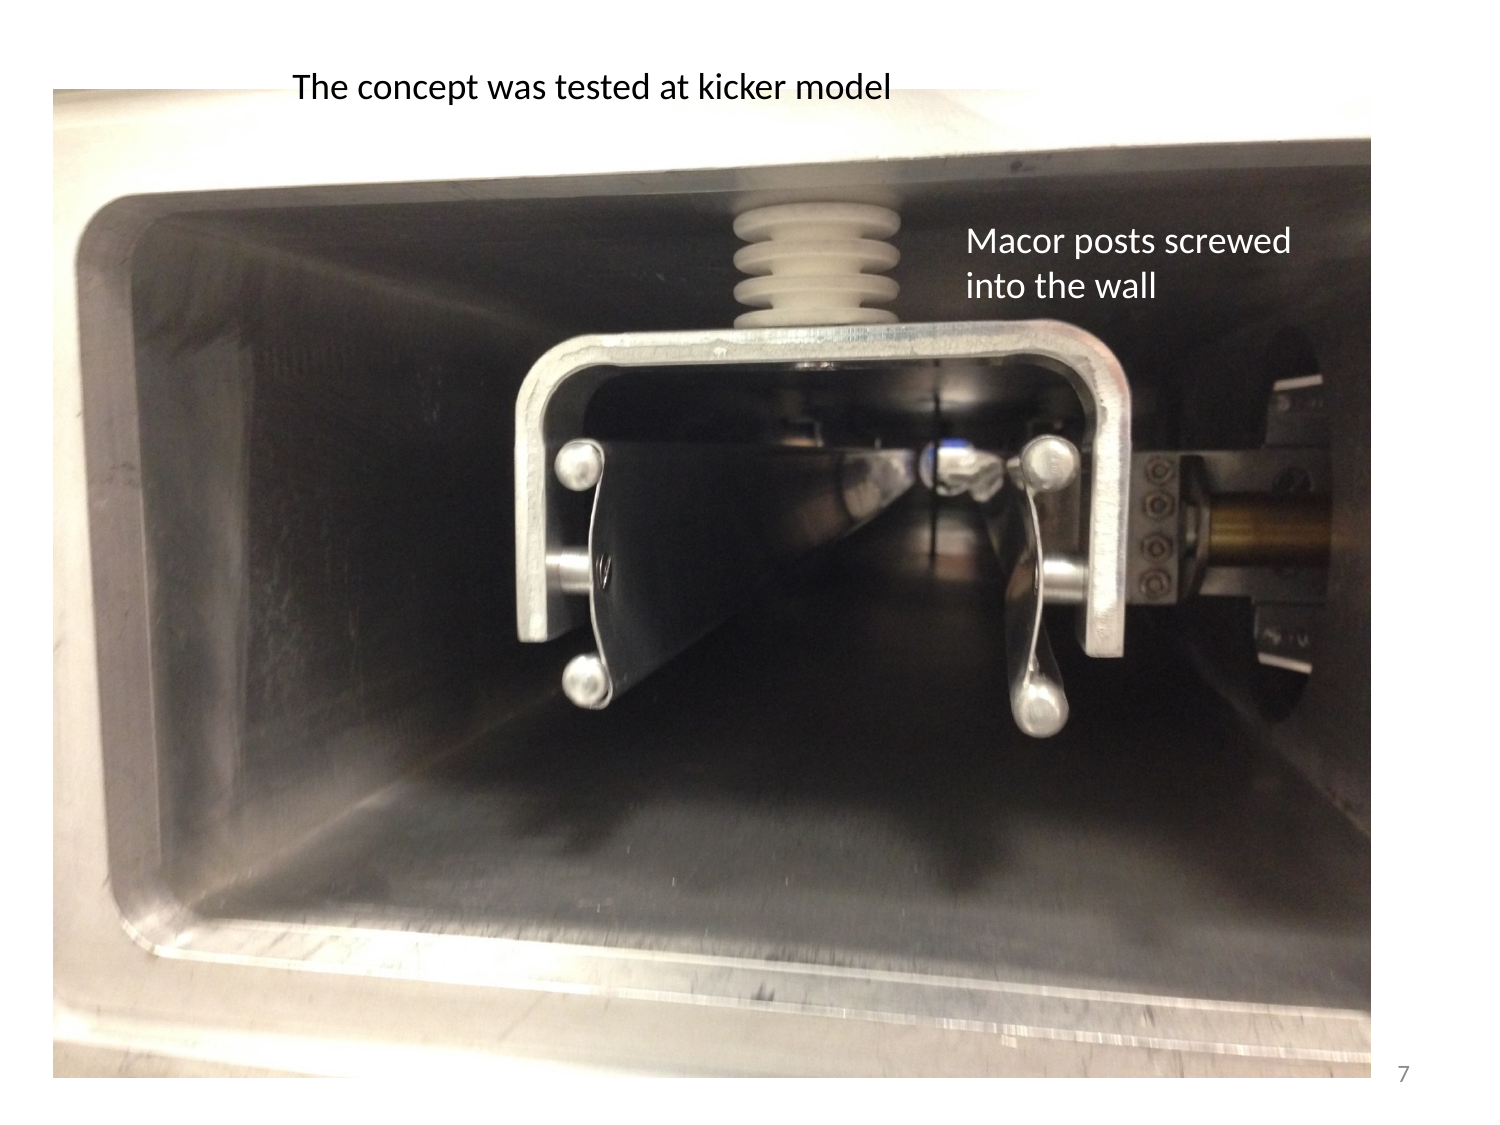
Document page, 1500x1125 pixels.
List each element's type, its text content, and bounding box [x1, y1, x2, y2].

slide_number 7 [1074, 1042, 1425, 1103]
text_box The concept was tested at kicker model [277, 54, 1294, 87]
picture [52, 89, 1371, 1078]
